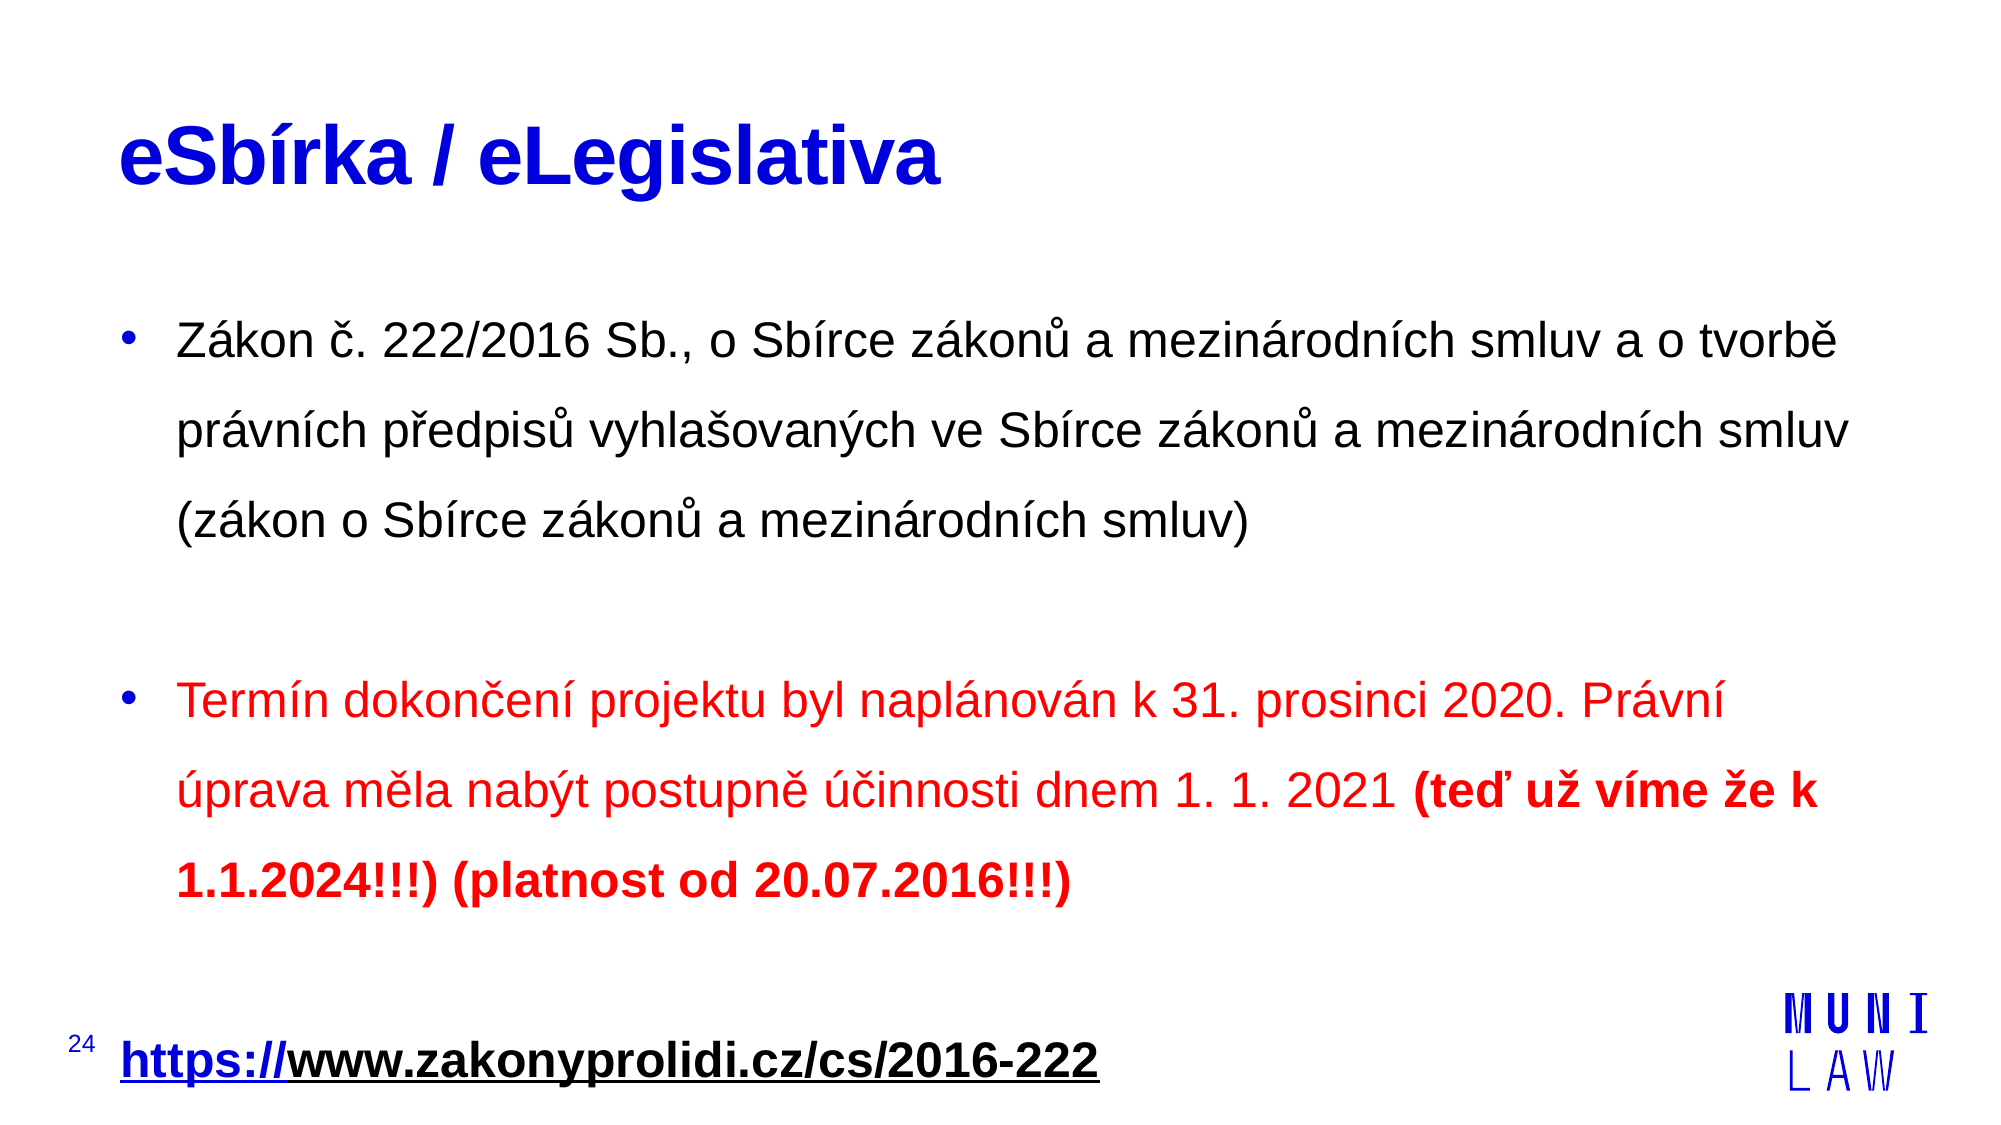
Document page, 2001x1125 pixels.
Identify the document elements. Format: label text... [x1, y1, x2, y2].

list Zákon č. 222/2016 Sb., o Sbírce zákonů a mezinárodních smluv a o tvorbě právních předpisů vyhlašovaných ve Sbírce zákonů a mezinárodních smluv (zákon o Sbírce zákonů a mezinárodních smluv) Termín dokončení projektu byl naplánován k 31. prosinci 2020. Právní úprava měla nabýt postupně účinnosti dnem 1. 1. 2021 (teď už víme že k 1.1.2024!!!) (platnost od 20.07.2016!!!) https://www.zakonyprolidi.cz/cs/2016-222 [118, 277, 1883, 957]
title eSbírka / eLegislativa [118, 118, 1883, 193]
slide_number 24 [67, 1021, 110, 1063]
